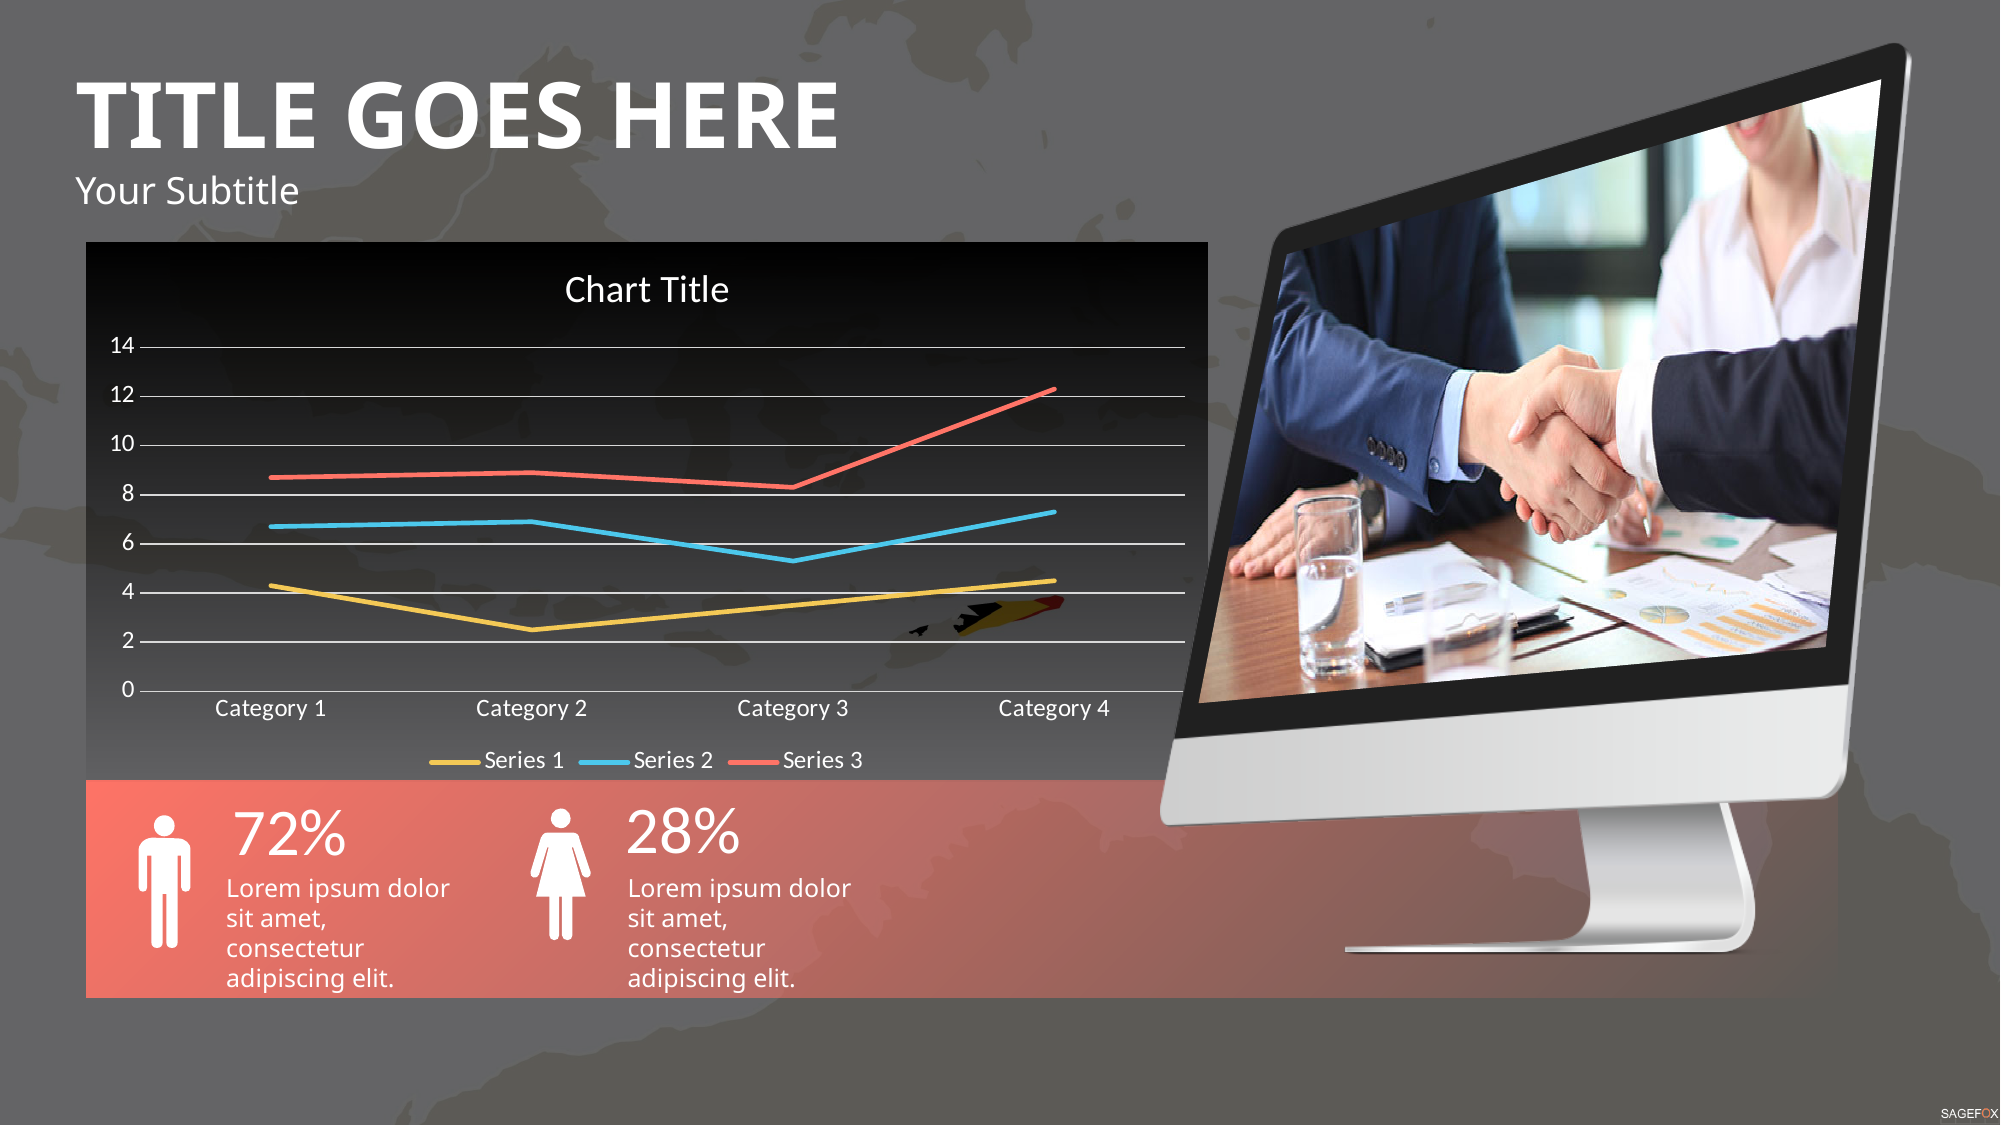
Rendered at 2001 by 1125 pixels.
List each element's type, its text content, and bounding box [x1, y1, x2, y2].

text_box Lorem ipsum dolor sit amet, consectetur adipiscing elit. [612, 865, 869, 1000]
text_box [86, 782, 211, 998]
text_box [762, 782, 1160, 998]
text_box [138, 815, 191, 948]
text_box [369, 782, 612, 998]
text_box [529, 808, 592, 941]
text_box TITLE GOES HERE Your Subtitle [60, 49, 1036, 220]
text_box Lorem ipsum dolor sit amet, consectetur adipiscing elit. [211, 865, 468, 1000]
chart [86, 242, 1160, 782]
picture [0, 0, 2001, 1125]
text_box 72% [211, 782, 369, 865]
text_box 28% [605, 782, 762, 875]
